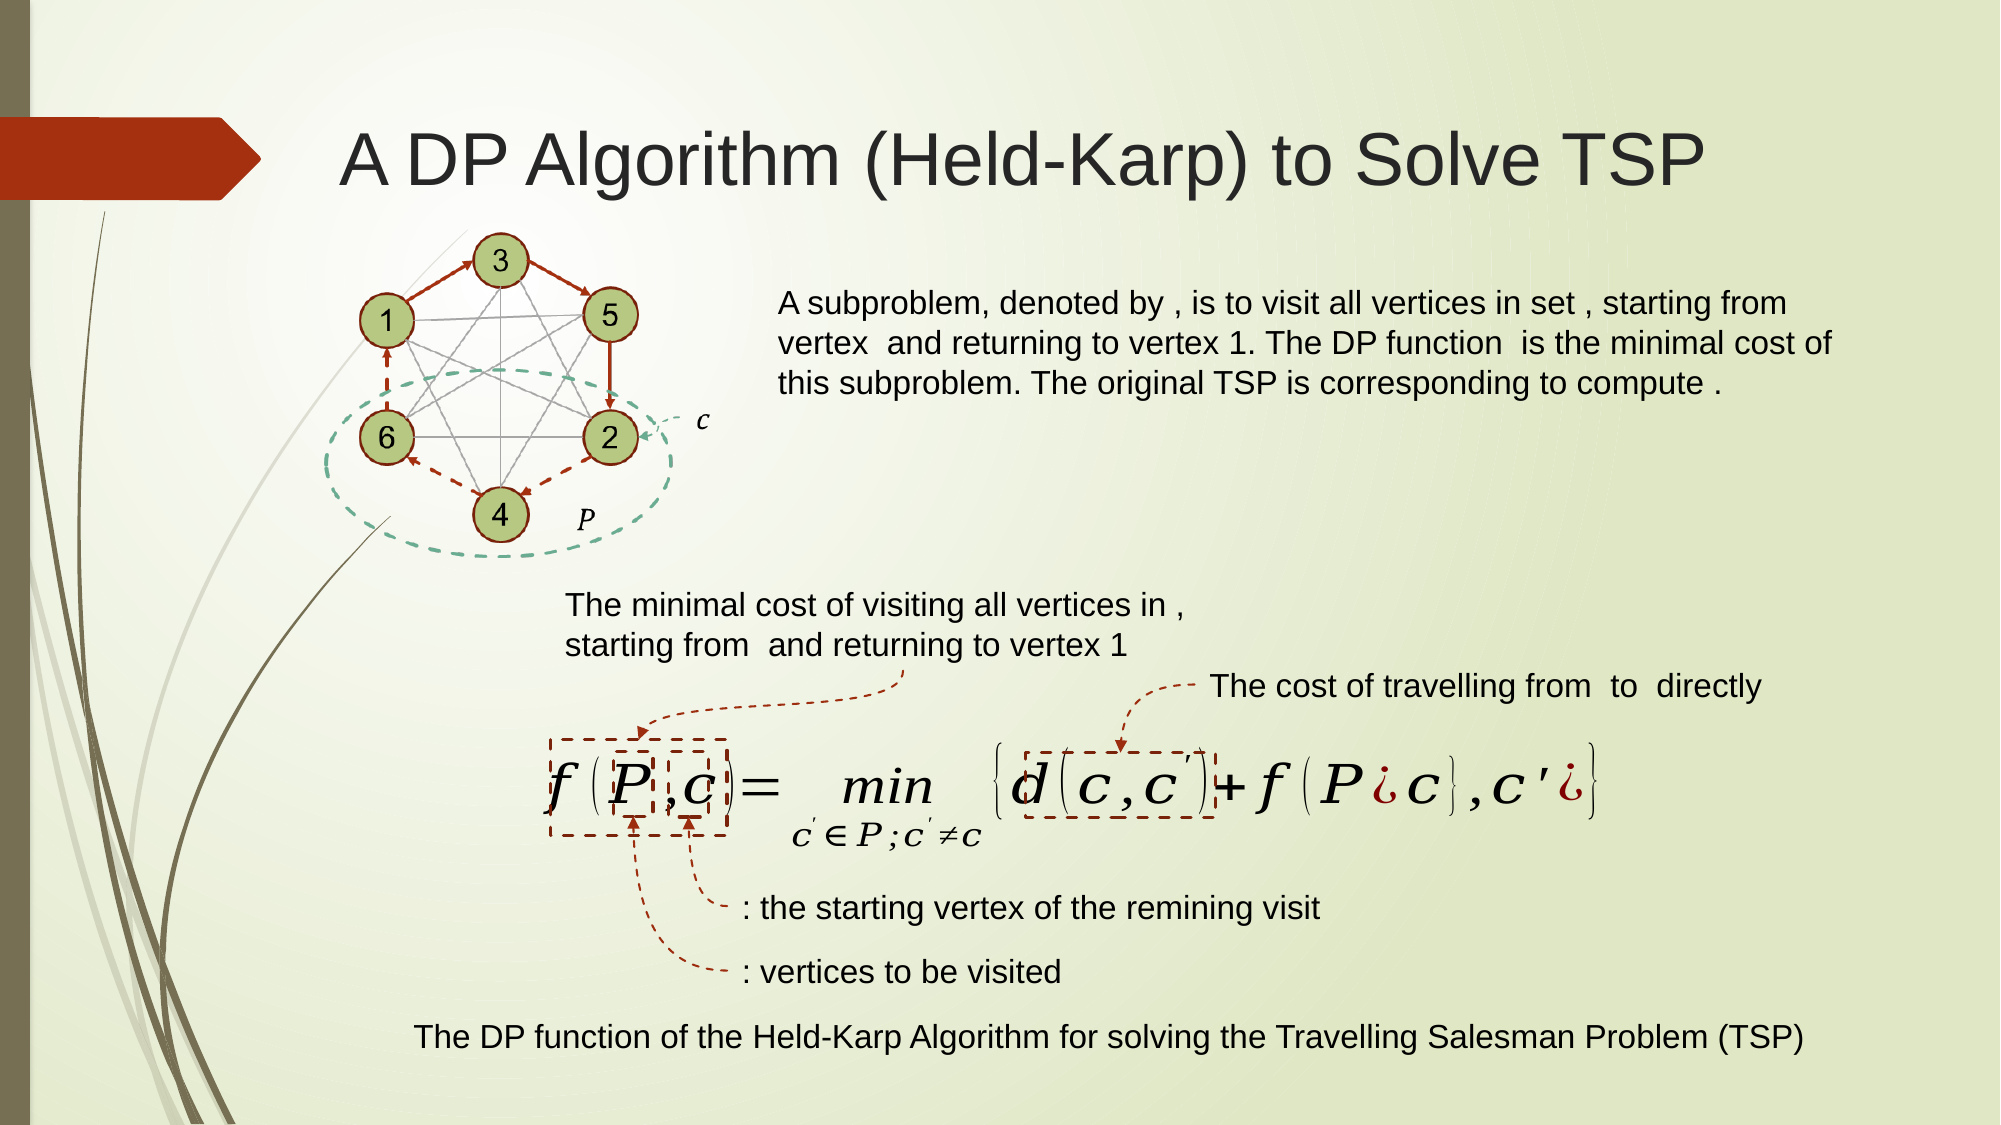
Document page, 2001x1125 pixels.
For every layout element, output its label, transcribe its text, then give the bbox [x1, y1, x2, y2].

title A DP Algorithm (Held-Karp) to Solve TSP [324, 102, 1888, 313]
text_box The DP function of the Held-Karp Algorithm for solving the Travelling Salesman Problem (TSP) [398, 1008, 1843, 1063]
text_box [549, 738, 728, 837]
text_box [736, 573, 805, 839]
text_box [1024, 751, 1216, 819]
text_box [668, 751, 710, 815]
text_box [633, 815, 728, 972]
picture [324, 229, 728, 558]
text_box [1120, 684, 1195, 753]
text_box [612, 750, 654, 817]
